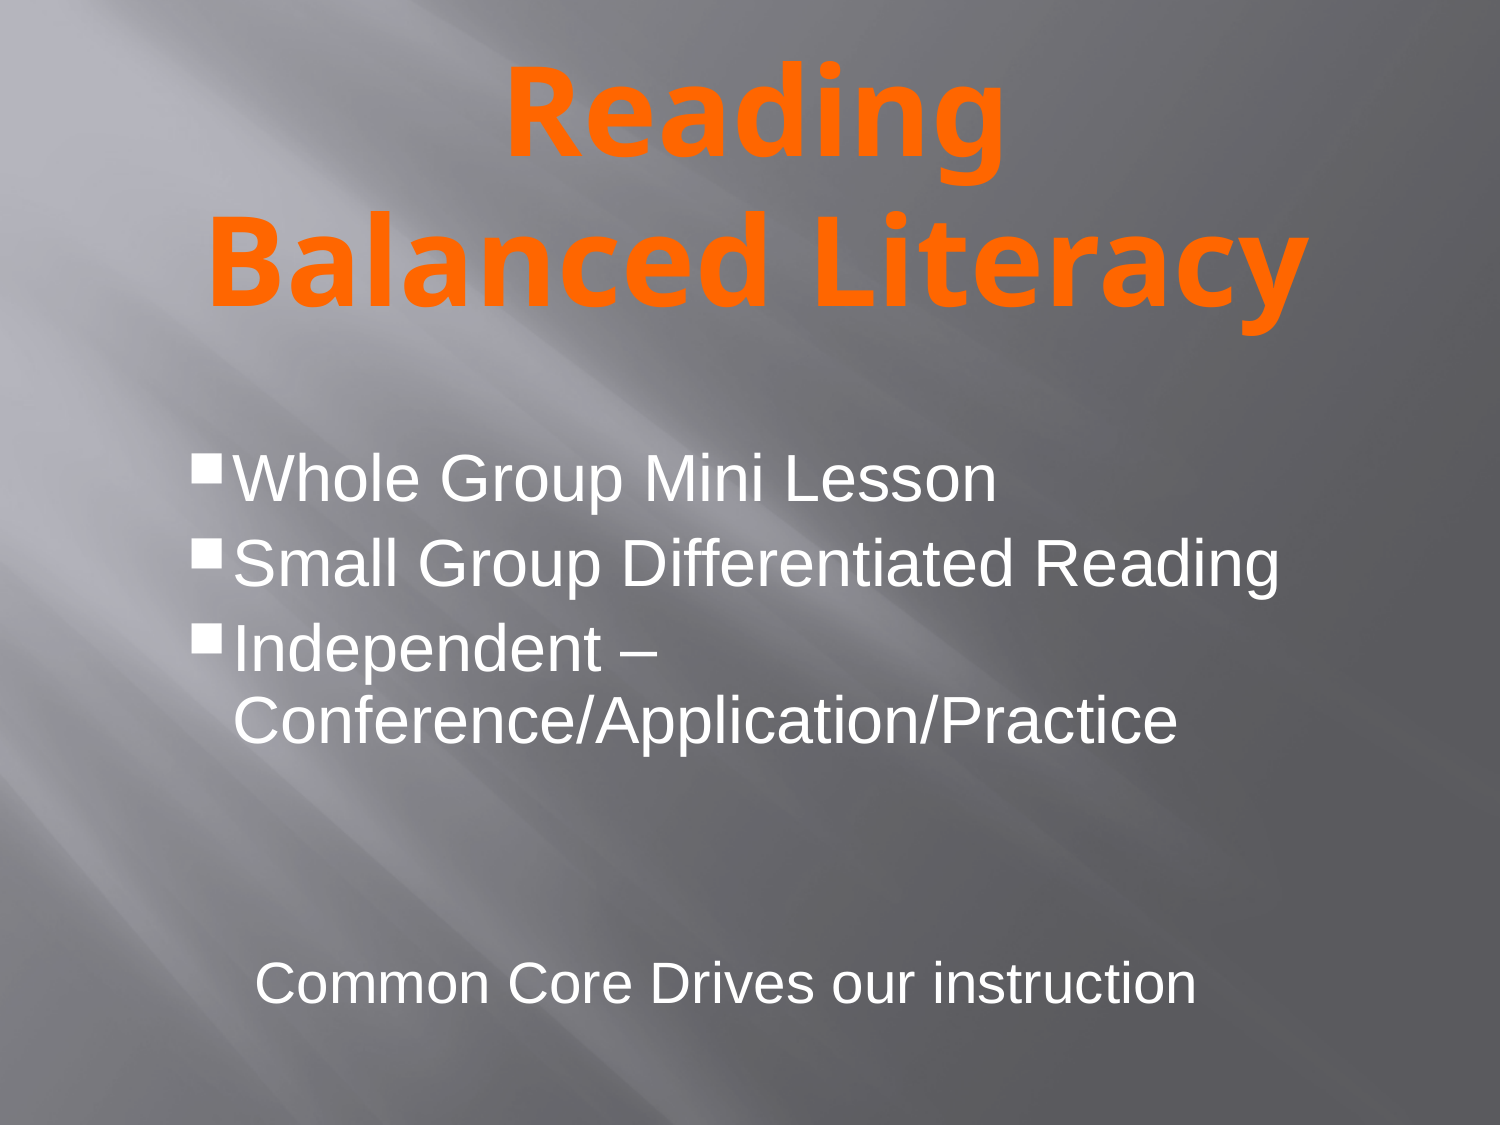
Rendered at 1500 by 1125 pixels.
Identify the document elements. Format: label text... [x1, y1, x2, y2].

title Reading Balanced Literacy [75, 45, 1438, 388]
list Whole Group Mini Lesson Small Group Differentiated Reading Independent – Conference/Application/Practice Common Core Drives our instruction [75, 352, 1425, 1125]
